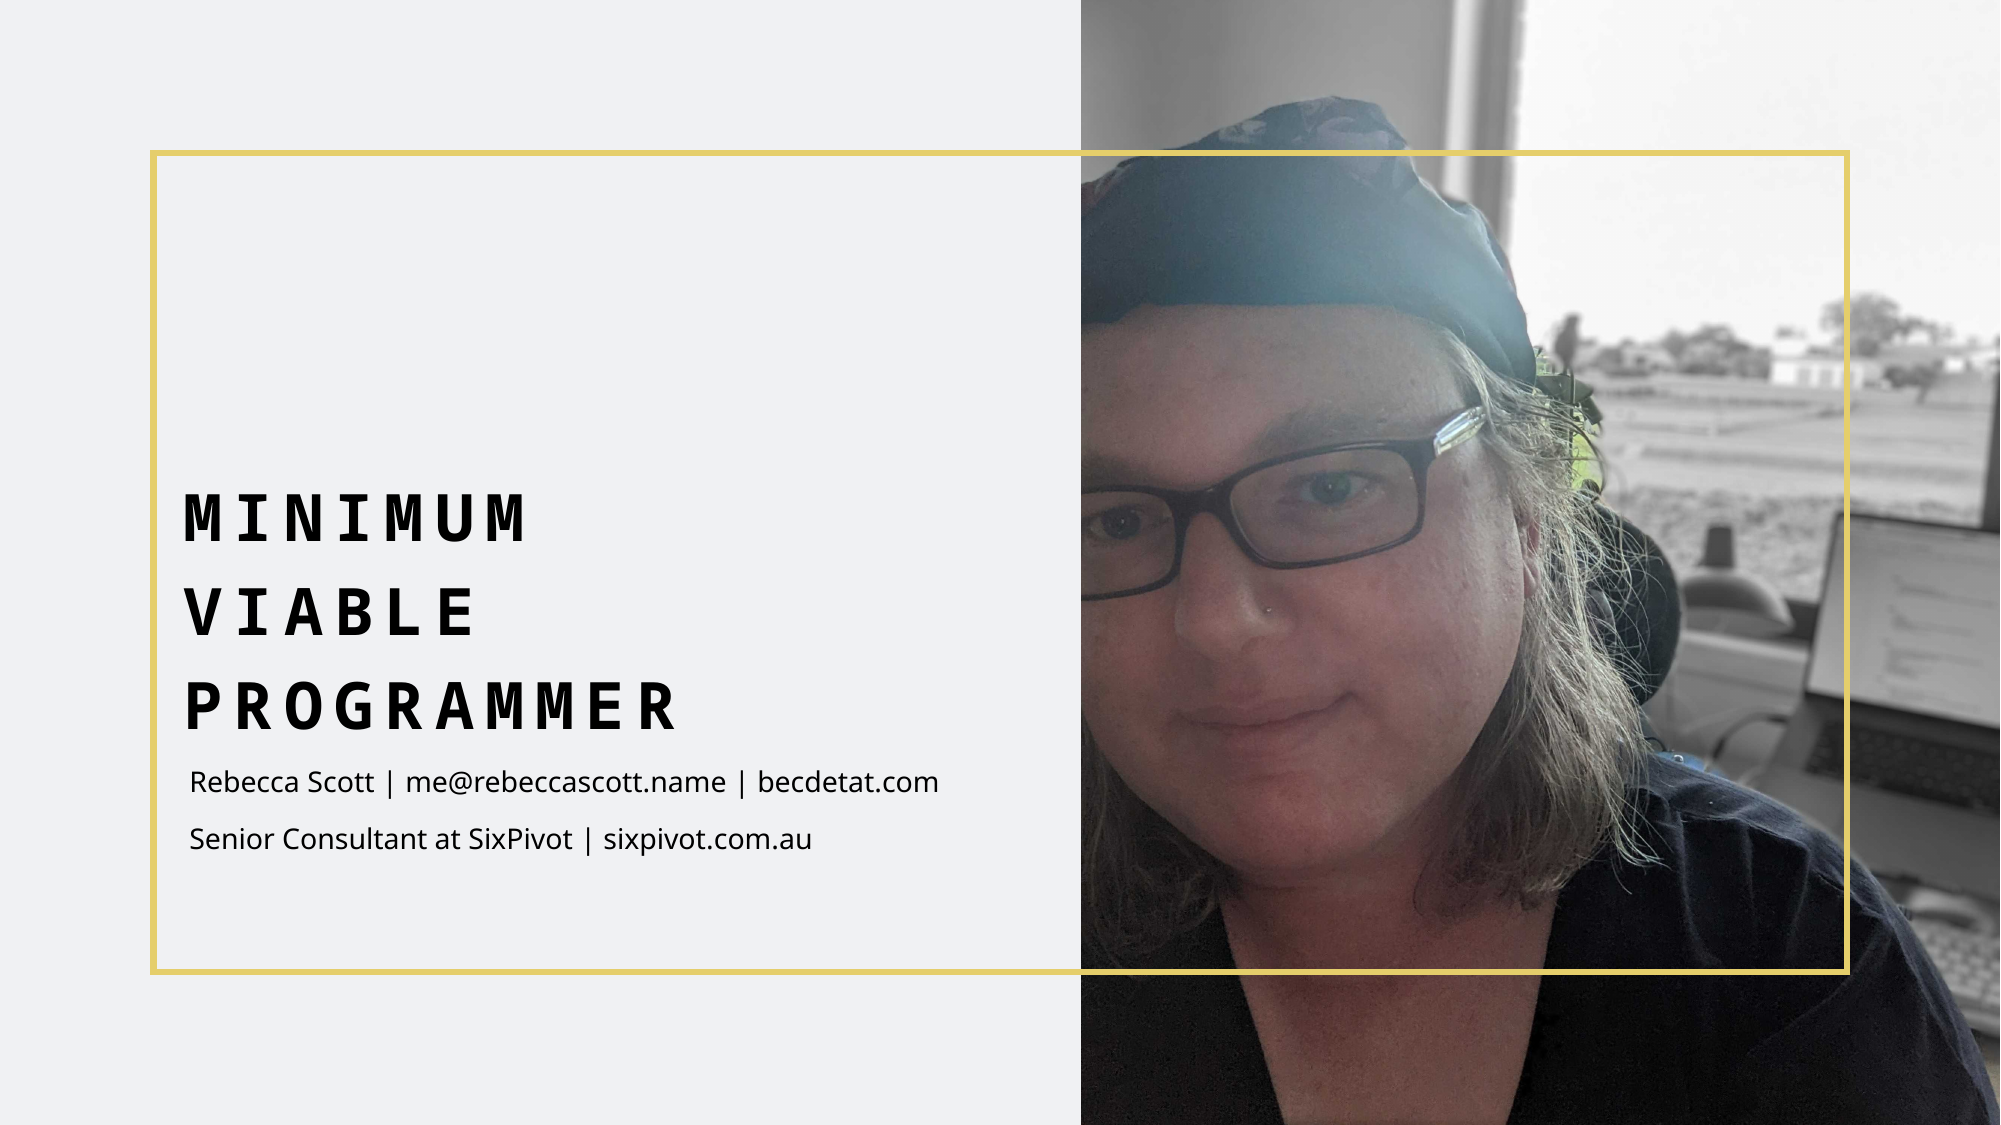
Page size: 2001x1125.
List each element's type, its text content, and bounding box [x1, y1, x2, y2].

subtitle Rebecca Scott | me@rebeccascott.name | becdetat.com Senior Consultant at SixPivot | sixpivot.com.au [174, 750, 1081, 865]
picture [1081, 0, 2000, 1125]
text_box [153, 152, 1081, 973]
title Minimum viable programmer [168, 450, 934, 750]
text_box [0, 0, 1081, 1125]
